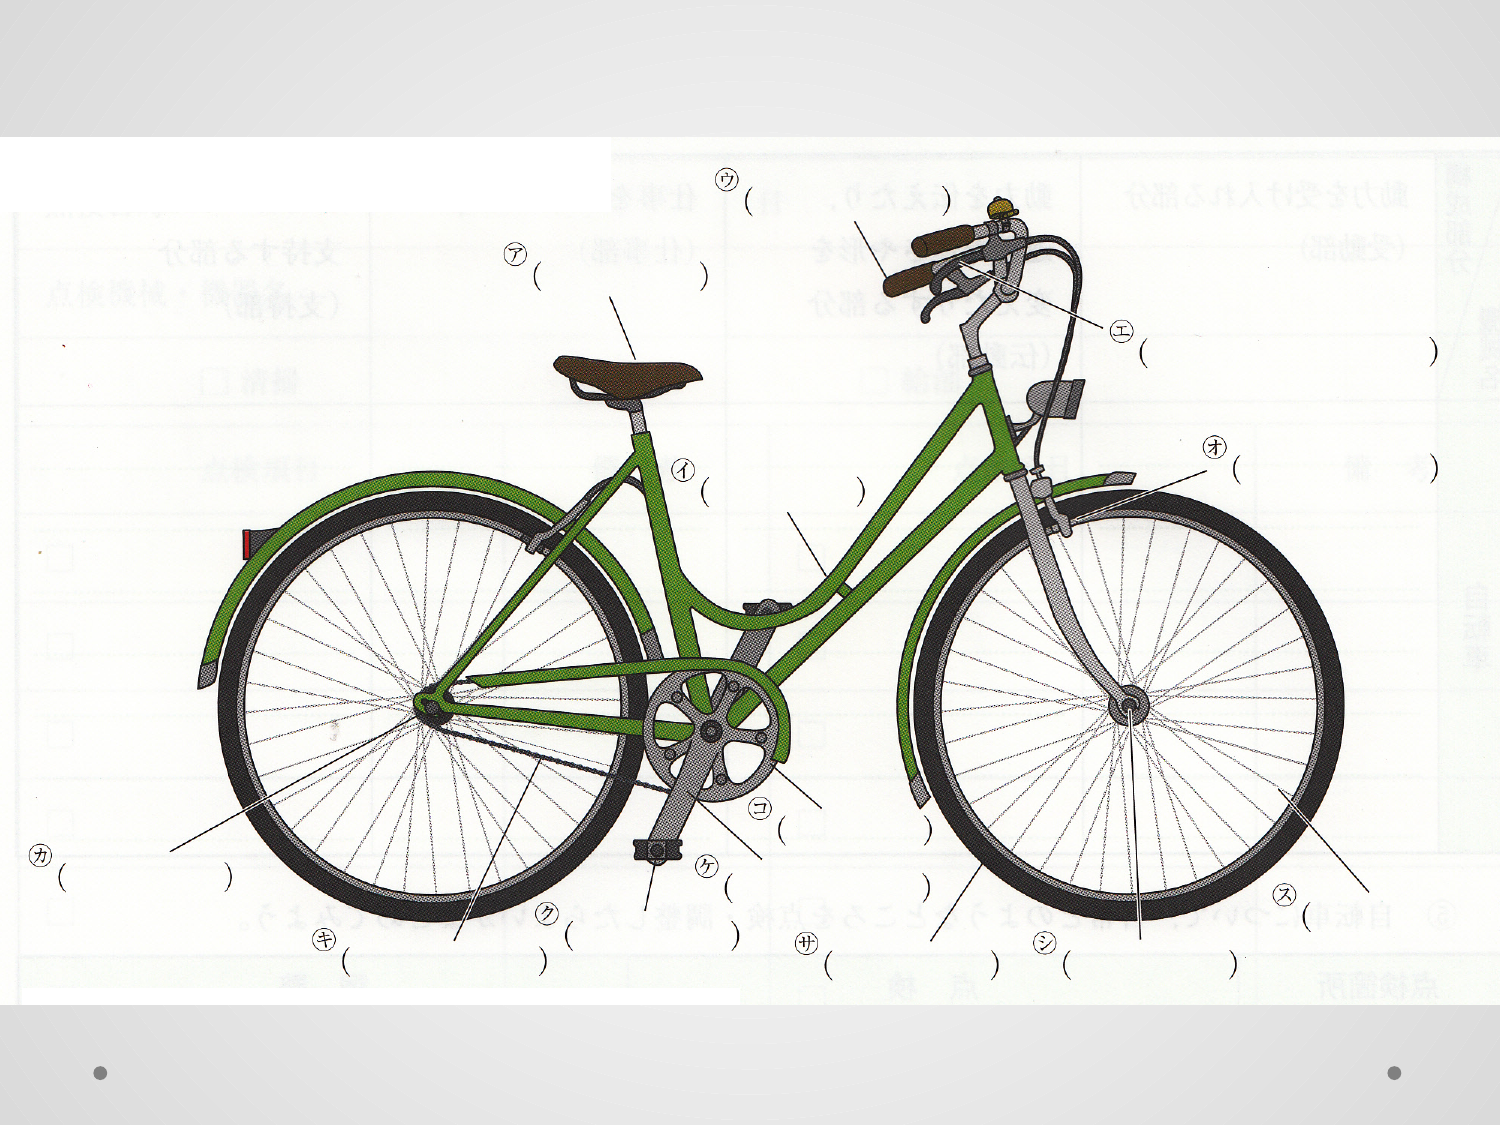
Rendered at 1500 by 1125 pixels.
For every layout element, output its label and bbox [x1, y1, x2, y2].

picture [0, 136, 1500, 1006]
